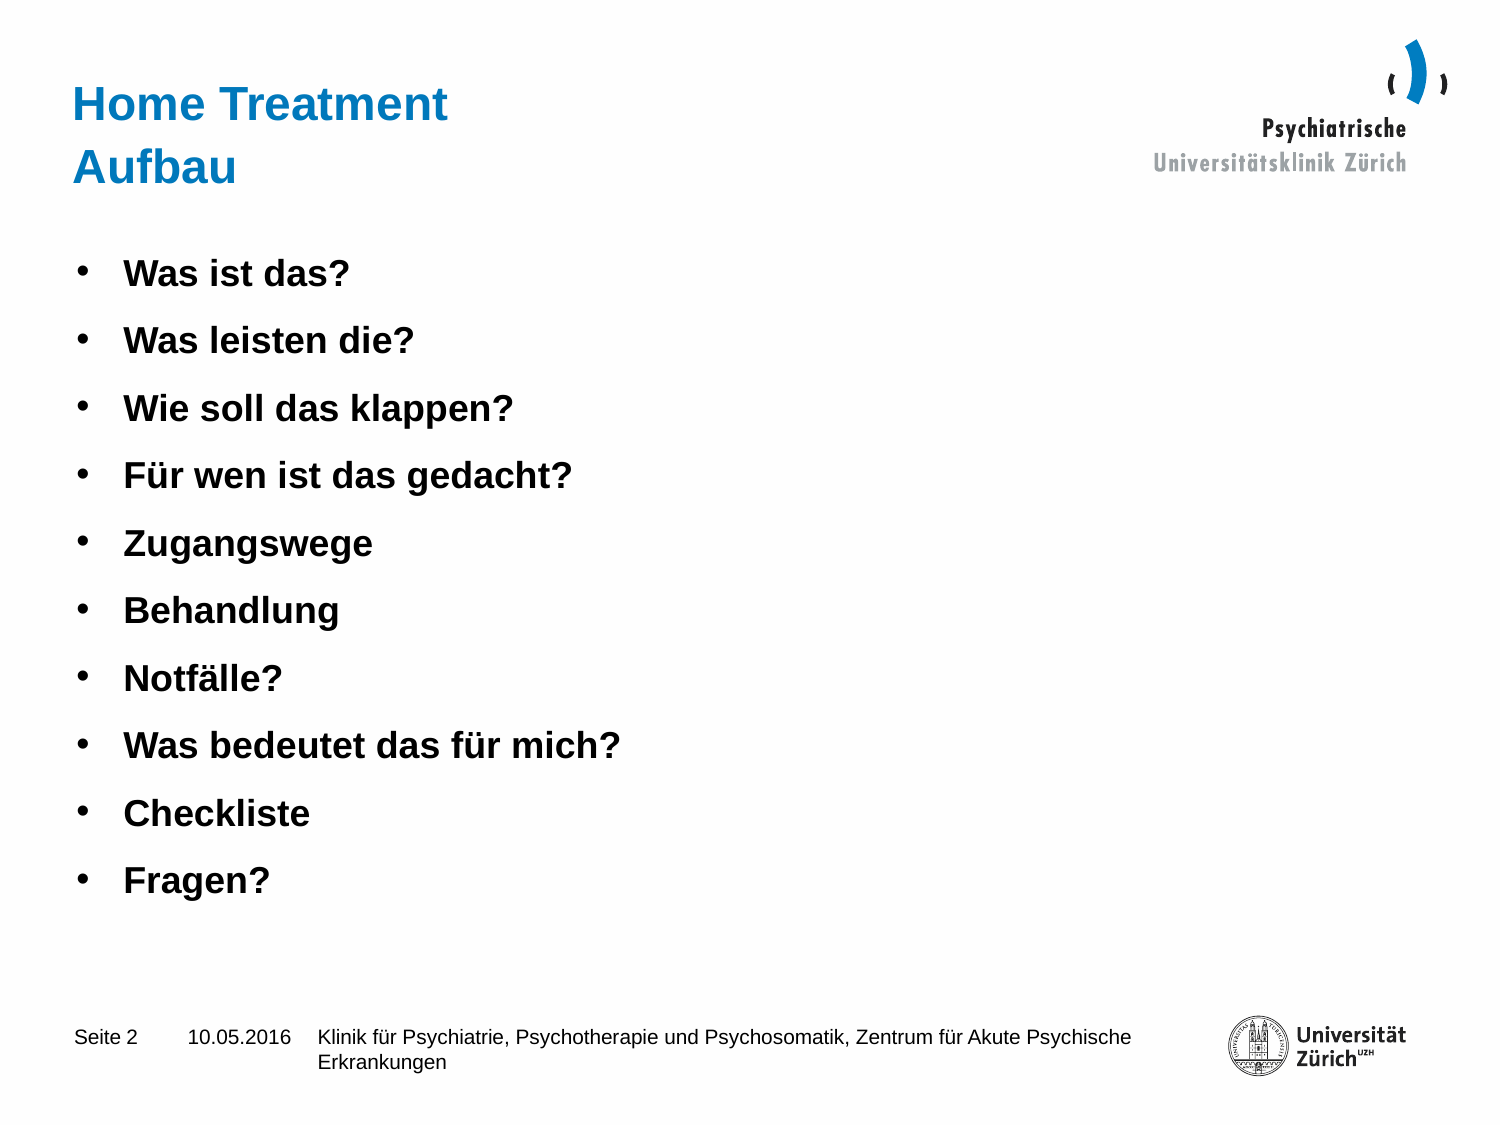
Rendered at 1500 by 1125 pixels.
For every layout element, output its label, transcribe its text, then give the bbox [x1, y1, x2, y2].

title Home Treatment Aufbau [72, 67, 1102, 200]
slide_number 2 [111, 1020, 184, 1060]
list Was ist das? Was leisten die? Wie soll das klappen? Für wen ist das gedacht? Zugangswege Behandlung Notfälle? Was bedeutet das für mich? Checkliste Fragen? [76, 226, 1436, 987]
